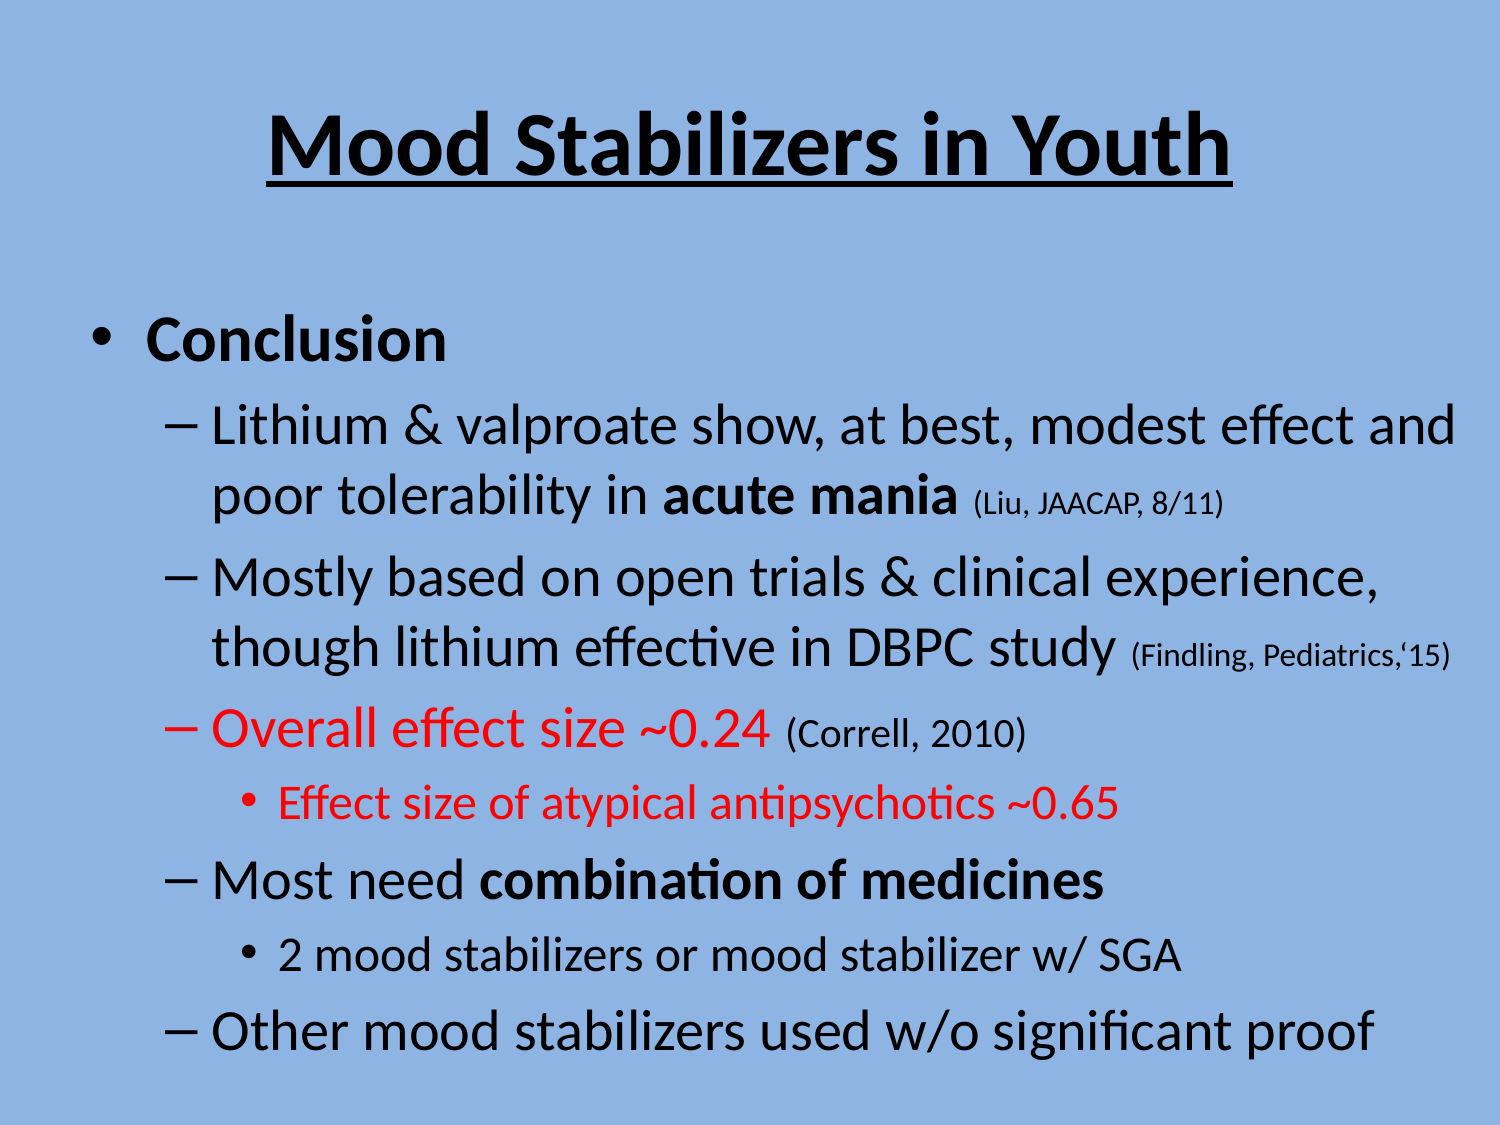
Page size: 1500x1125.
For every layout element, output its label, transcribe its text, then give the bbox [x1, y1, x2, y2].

list Conclusion Lithium & valproate show, at best, modest effect and poor tolerability in acute mania (Liu, JAACAP, 8/11) Mostly based on open trials & clinical experience, though lithium effective in DBPC study (Findling, Pediatrics,‘15) Overall effect size ~0.24 (Correll, 2010) Effect size of atypical antipsychotics ~0.65 Most need combination of medicines 2 mood stabilizers or mood stabilizer w/ SGA Other mood stabilizers used w/o significant proof [75, 287, 1500, 1125]
title Mood Stabilizers in Youth [75, 45, 1425, 233]
